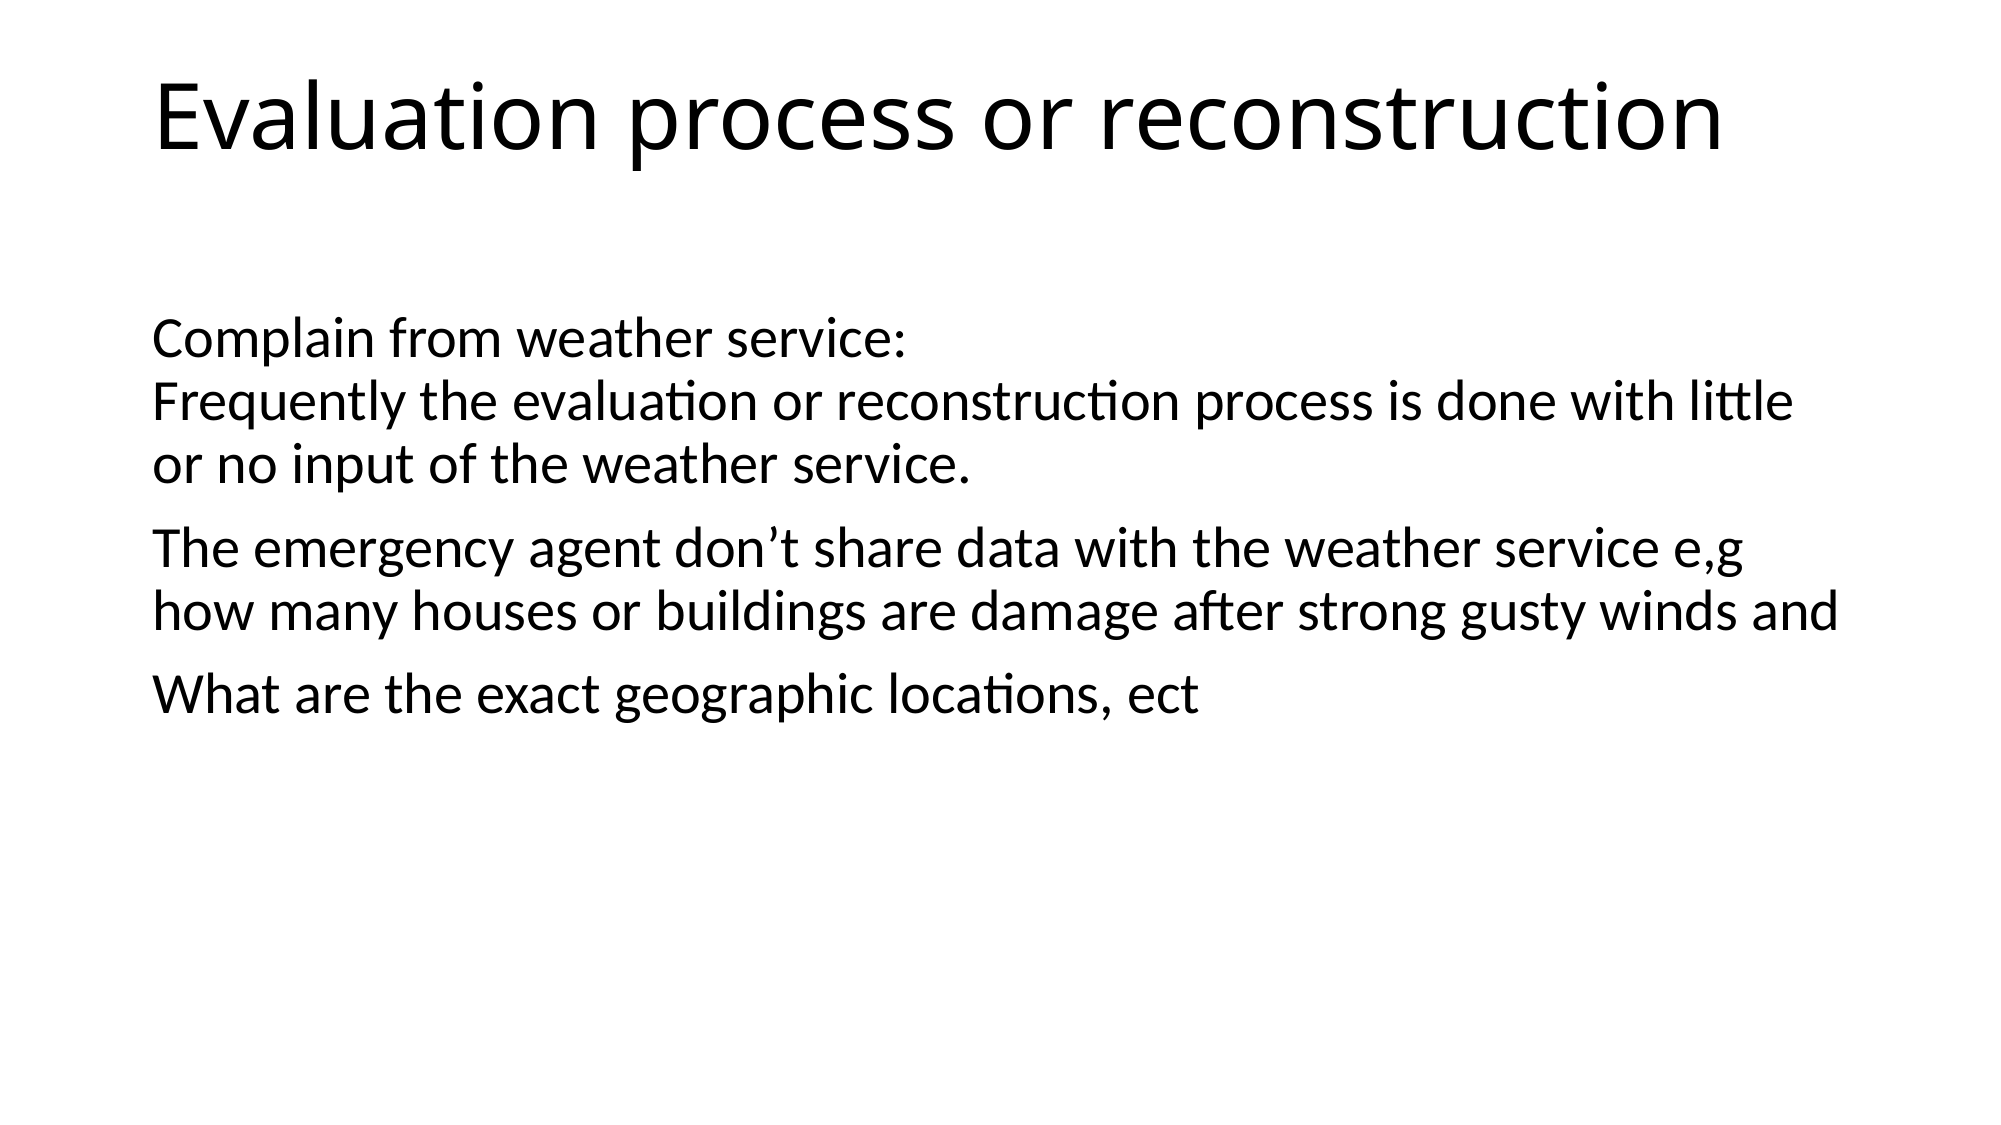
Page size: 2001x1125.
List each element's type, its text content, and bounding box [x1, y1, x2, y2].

title Evaluation process or reconstruction [137, 59, 1863, 181]
list Complain from weather service: Frequently the evaluation or reconstruction process is done with little or no input of the weather service. The emergency agent don’t share data with the weather service e,g how many houses or buildings are damage after strong gusty winds and What are the exact geographic locations, ect [137, 299, 1863, 1014]
